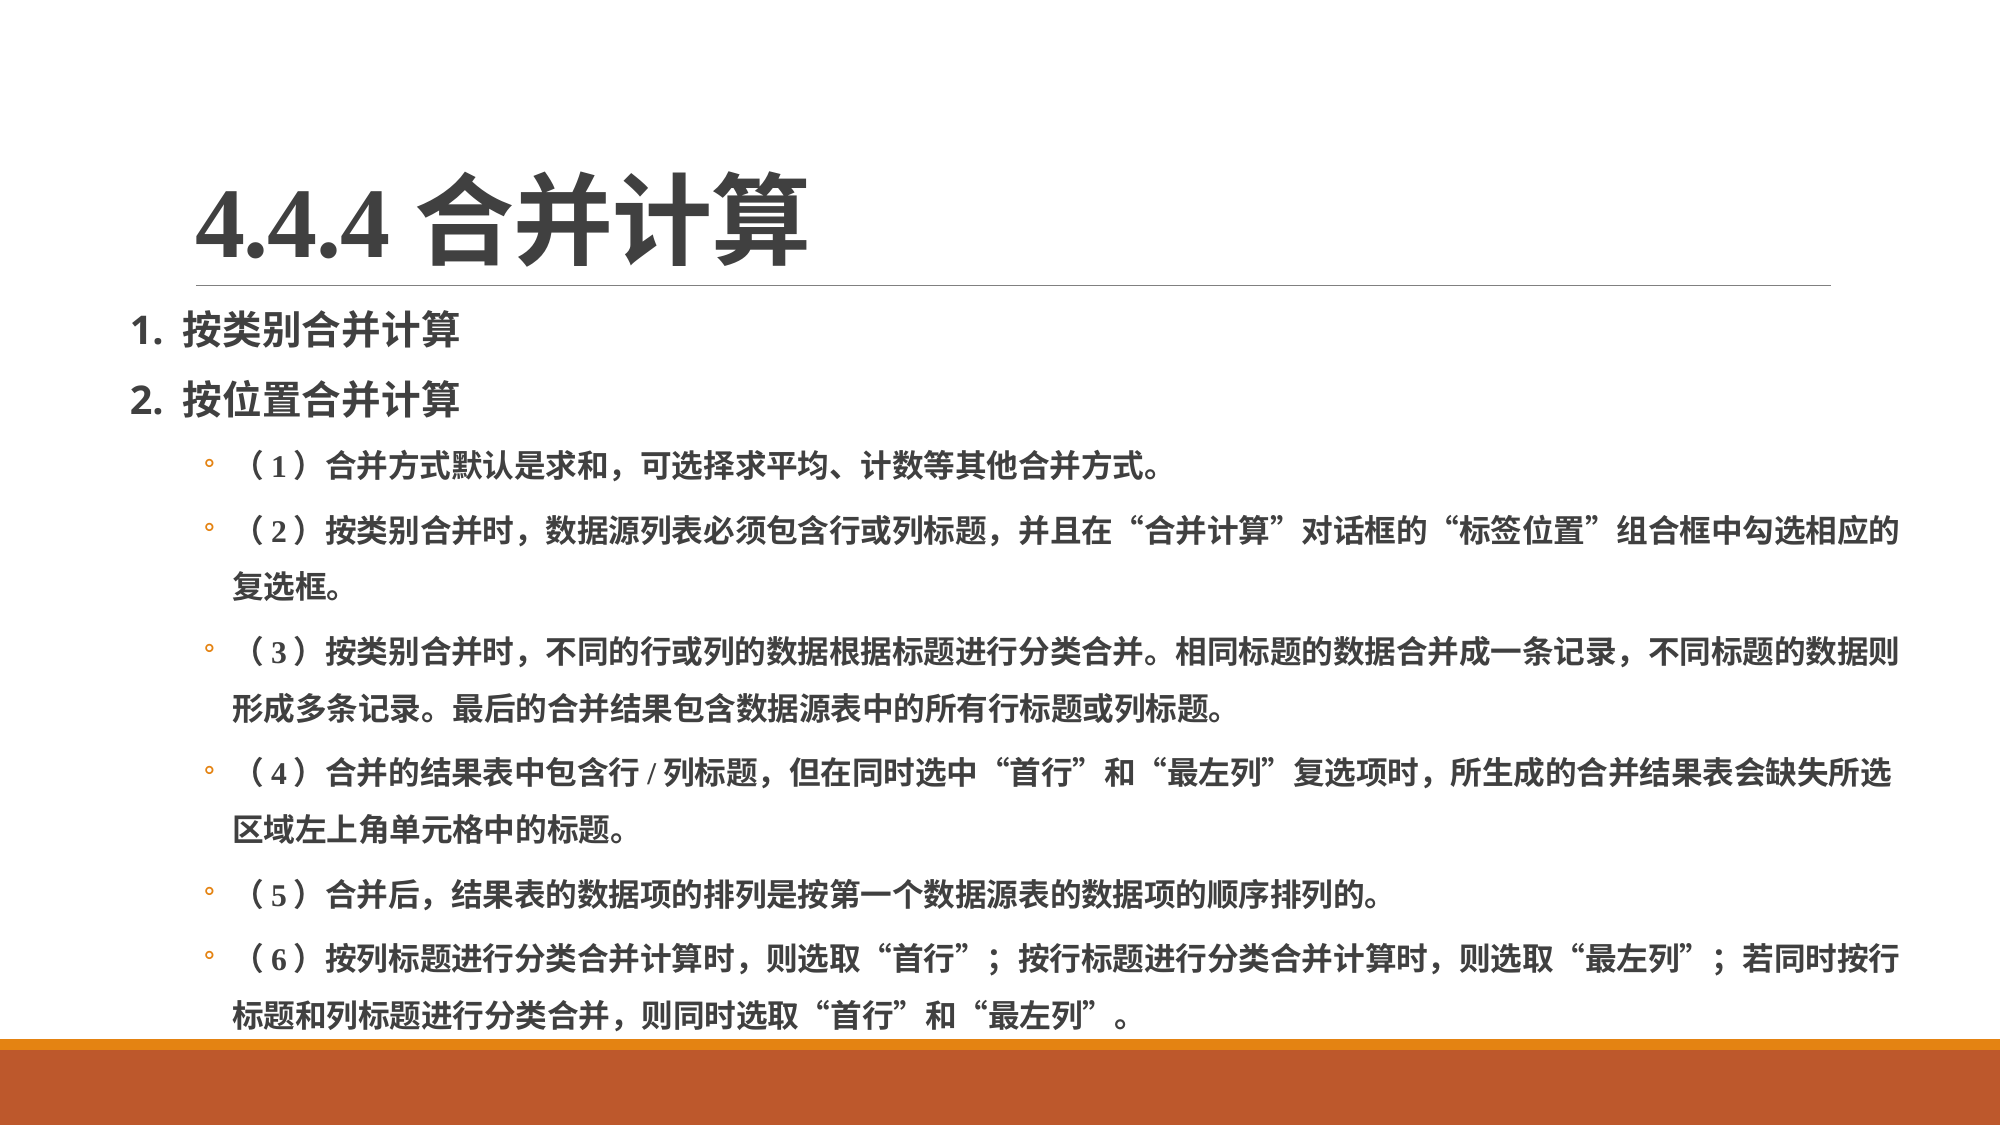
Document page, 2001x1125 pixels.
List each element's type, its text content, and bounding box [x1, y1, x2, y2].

title 4.4.4合并计算 [180, 47, 1830, 285]
list 1. 按类别合并计算 2. 按位置合并计算 （1）合并方式默认是求和，可选择求平均、计数等其他合并方式。 （2）按类别合并时，数据源列表必须包含行或列标题，并且在“合并计算”对话框的“标签位置”组合框中勾选相应的复选框。 （3）按类别合并时，不同的行或列的数据根据标题进行分类合并。相同标题的数据合并成一条记录，不同标题的数据则形成多条记录。最后的合并结果包含数据源表中的所有行标题或列标题。 （4）合并的结果表中包含行/列标题，但在同时选中“首行”和“最左列”复选项时，所生成的合并结果表会缺失所选区域左上角单元格中的标题。 （5）合并后，结果表的数据项的排列是按第一个数据源表的数据项的顺序排列的。 （6）按列标题进行分类合并计算时，则选取“首行”；按行标题进行分类合并计算时，则选取“最左列”；若同时按行标题和列标题进行分类合并，则同时选取“首行”和“最左列”。 [115, 302, 1904, 1048]
